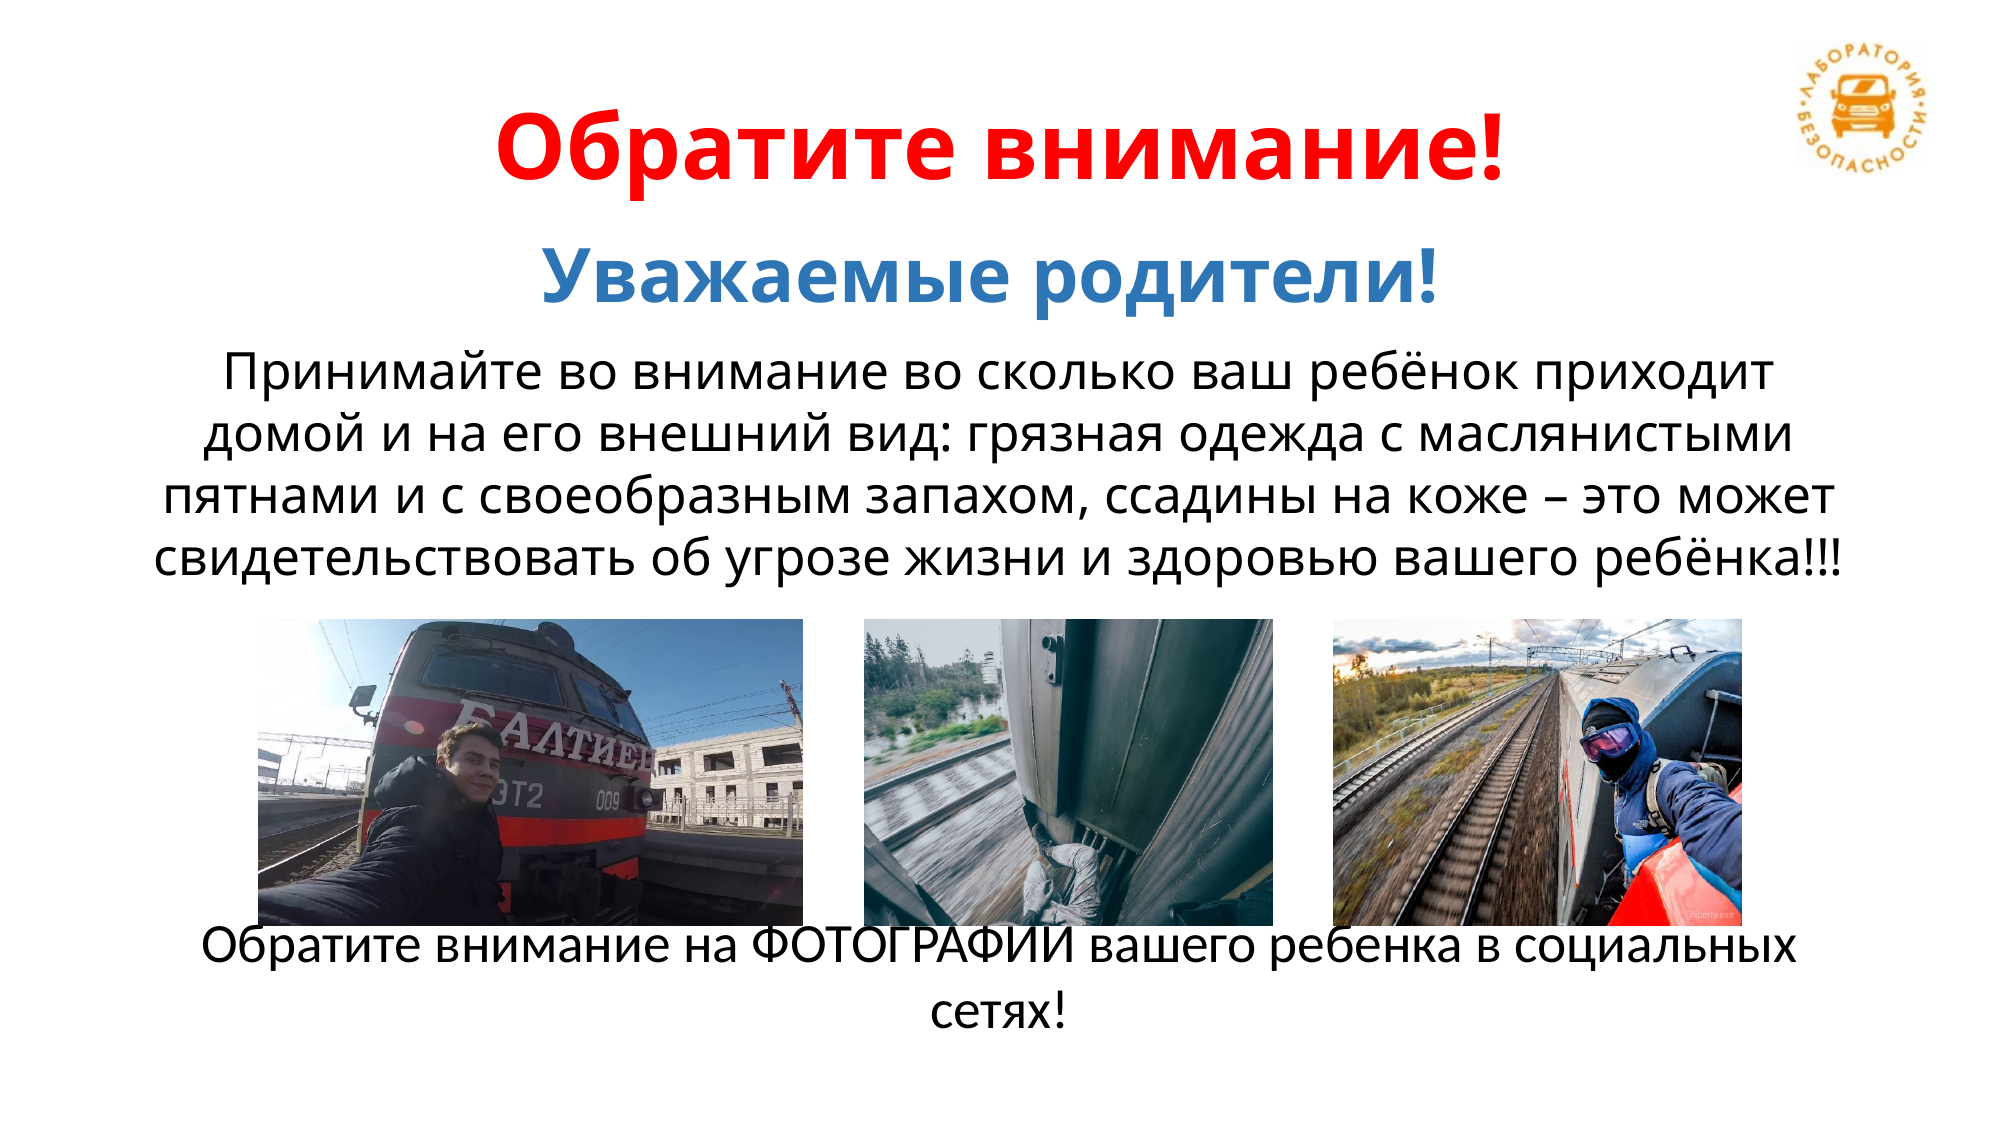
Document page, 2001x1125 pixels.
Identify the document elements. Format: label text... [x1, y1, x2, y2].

picture [1711, 879, 1720, 887]
picture [1796, 41, 1929, 175]
list Уважаемые родители! Принимайте во внимание во сколько ваш ребёнок приходит домой и на его внешний вид: грязная одежда с маслянистыми пятнами и с своеобразным запахом, ссадины на коже – это может свидетельствовать об угрозе жизни и здоровью вашего ребёнка!!! Обратите внимание на ФОТОГРАФИИ вашего ребенка в социальных сетях! [137, 229, 1863, 1096]
picture [1333, 619, 1742, 926]
picture [258, 619, 803, 926]
title Обратите внимание! [137, 41, 1863, 229]
picture [864, 619, 1273, 926]
